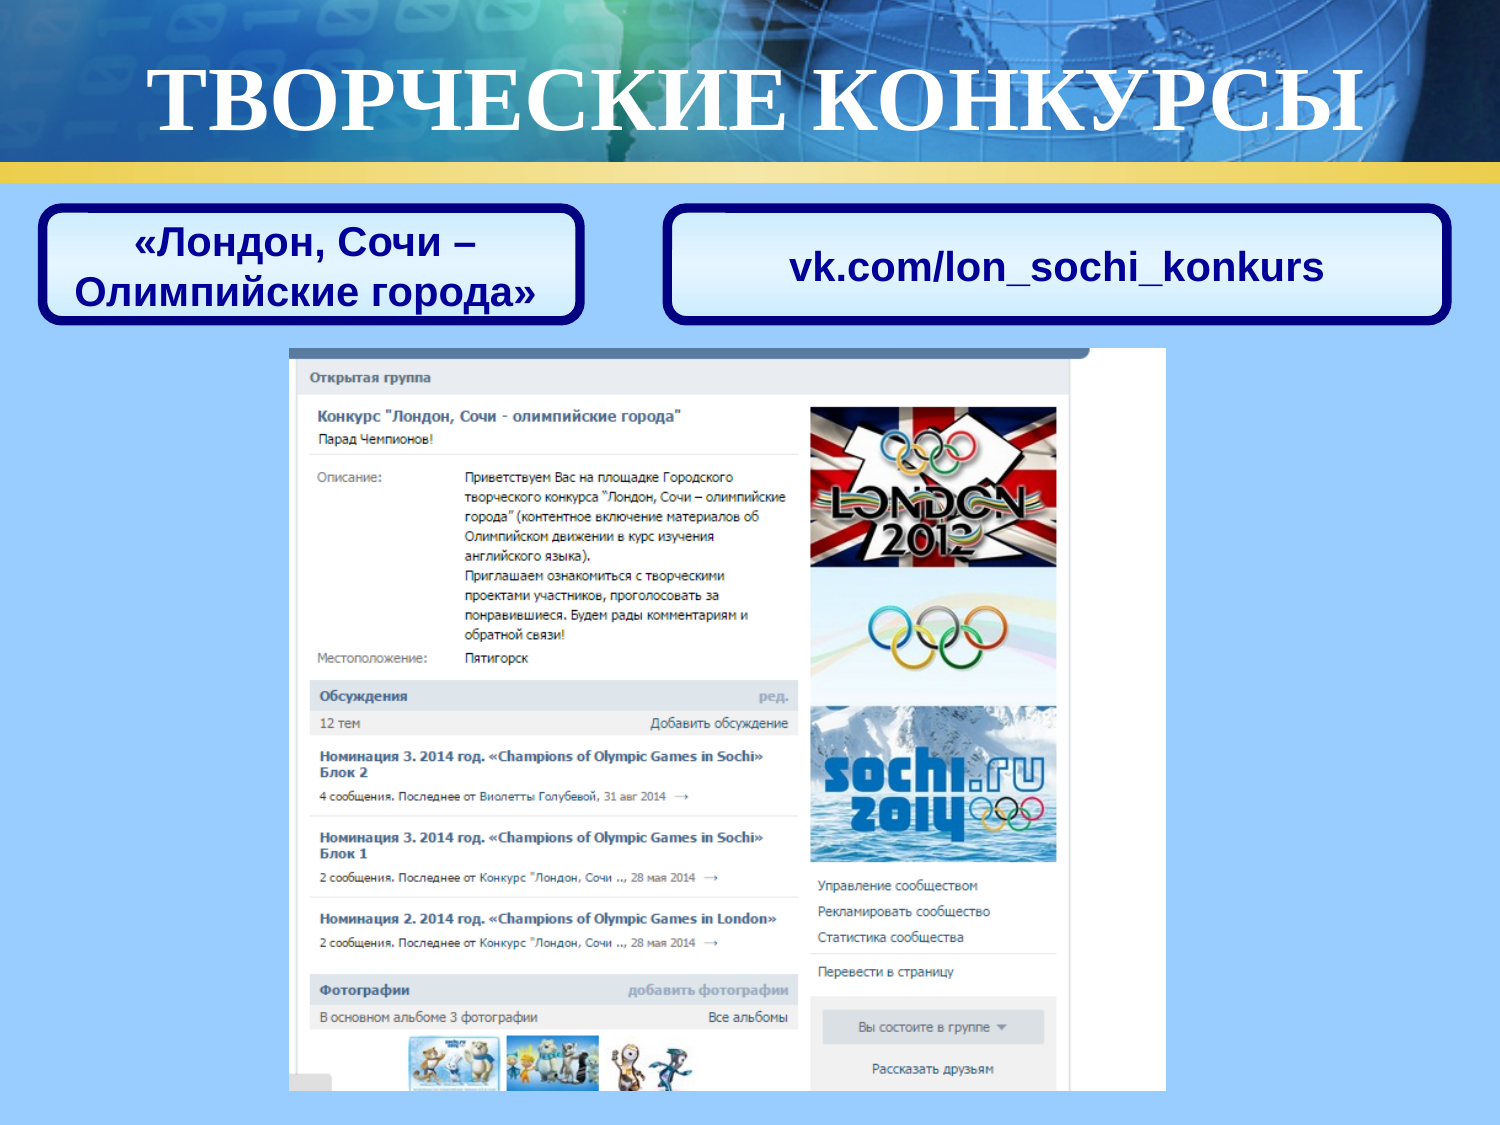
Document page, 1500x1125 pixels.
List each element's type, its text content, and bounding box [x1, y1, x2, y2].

text_box «Лондон, Сочи – Олимпийские города» [42, 208, 581, 321]
picture [289, 348, 1166, 1091]
picture [0, 0, 1500, 163]
text_box vk.com/lon_sochi_konkurs [667, 208, 1447, 321]
title ТВОРЧЕСКИЕ КОНКУРСЫ [62, 50, 1450, 138]
